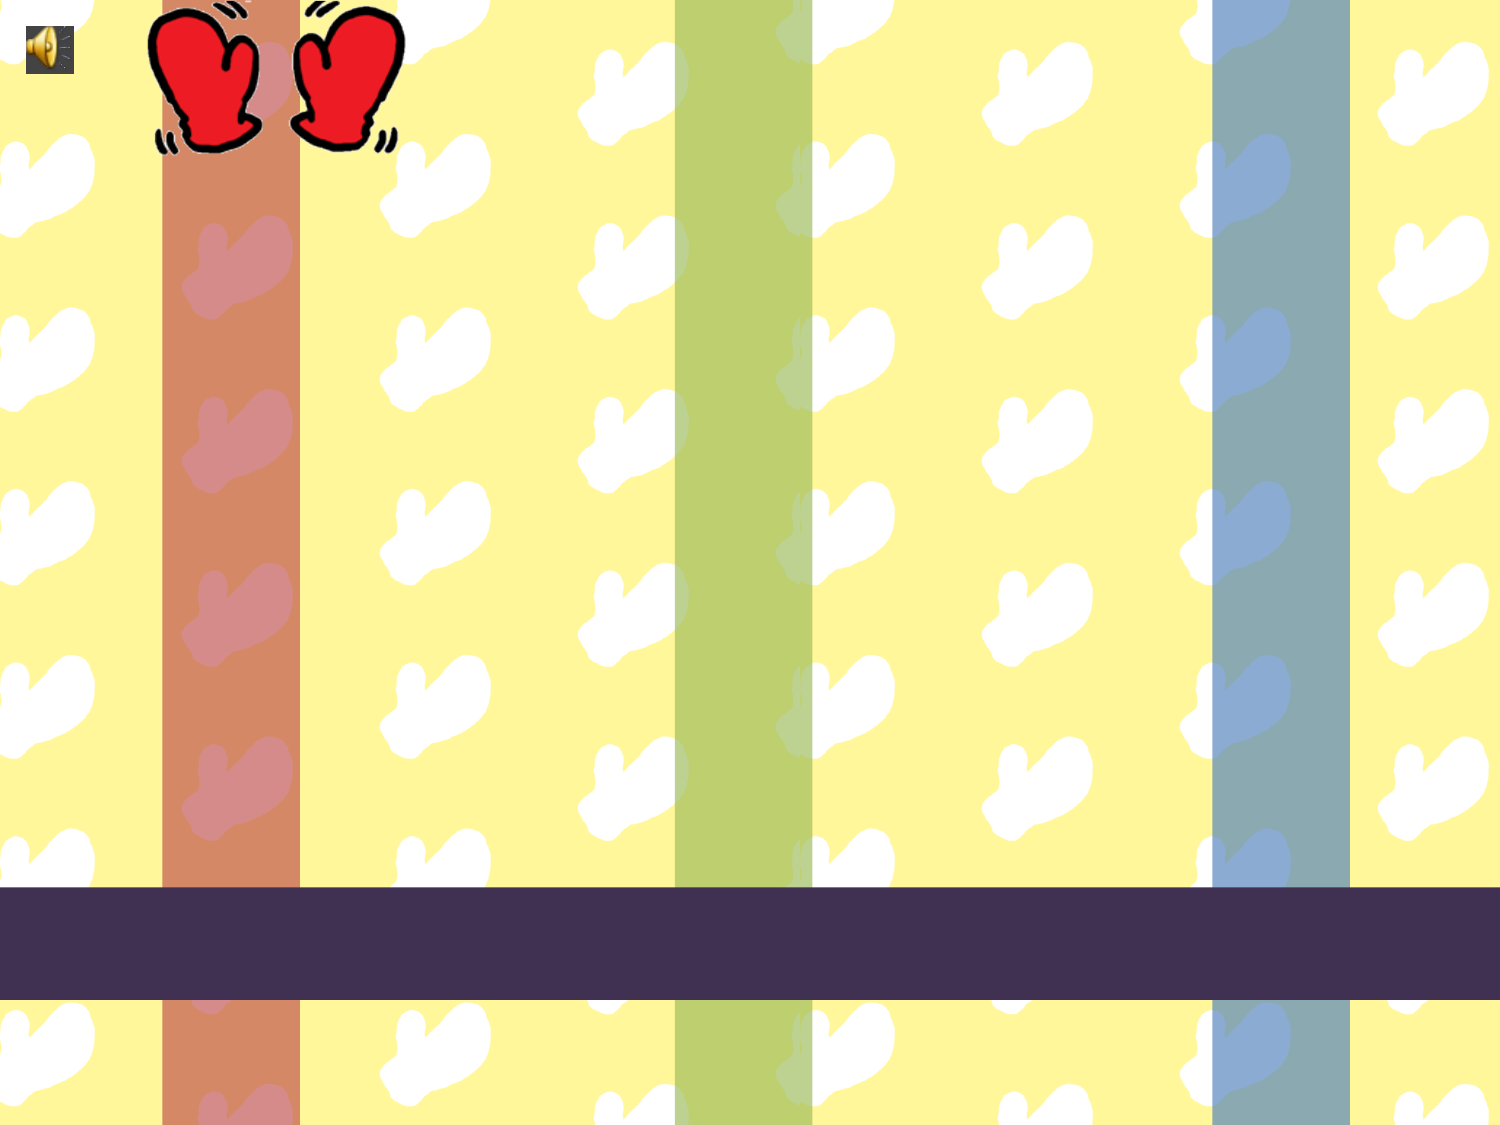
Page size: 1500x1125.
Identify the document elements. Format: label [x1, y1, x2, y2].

text_box [673, 1002, 814, 1125]
picture [0, 0, 1500, 885]
text_box [1210, 219, 1352, 885]
text_box [1210, 1002, 1352, 1125]
text_box [160, 1002, 302, 1125]
picture [814, 1002, 1210, 1125]
picture [302, 1002, 673, 1125]
picture [1352, 1002, 1500, 1125]
text_box [0, 885, 1500, 1002]
text_box [160, 219, 302, 885]
picture [0, 1002, 160, 1125]
text_box [673, 219, 814, 885]
